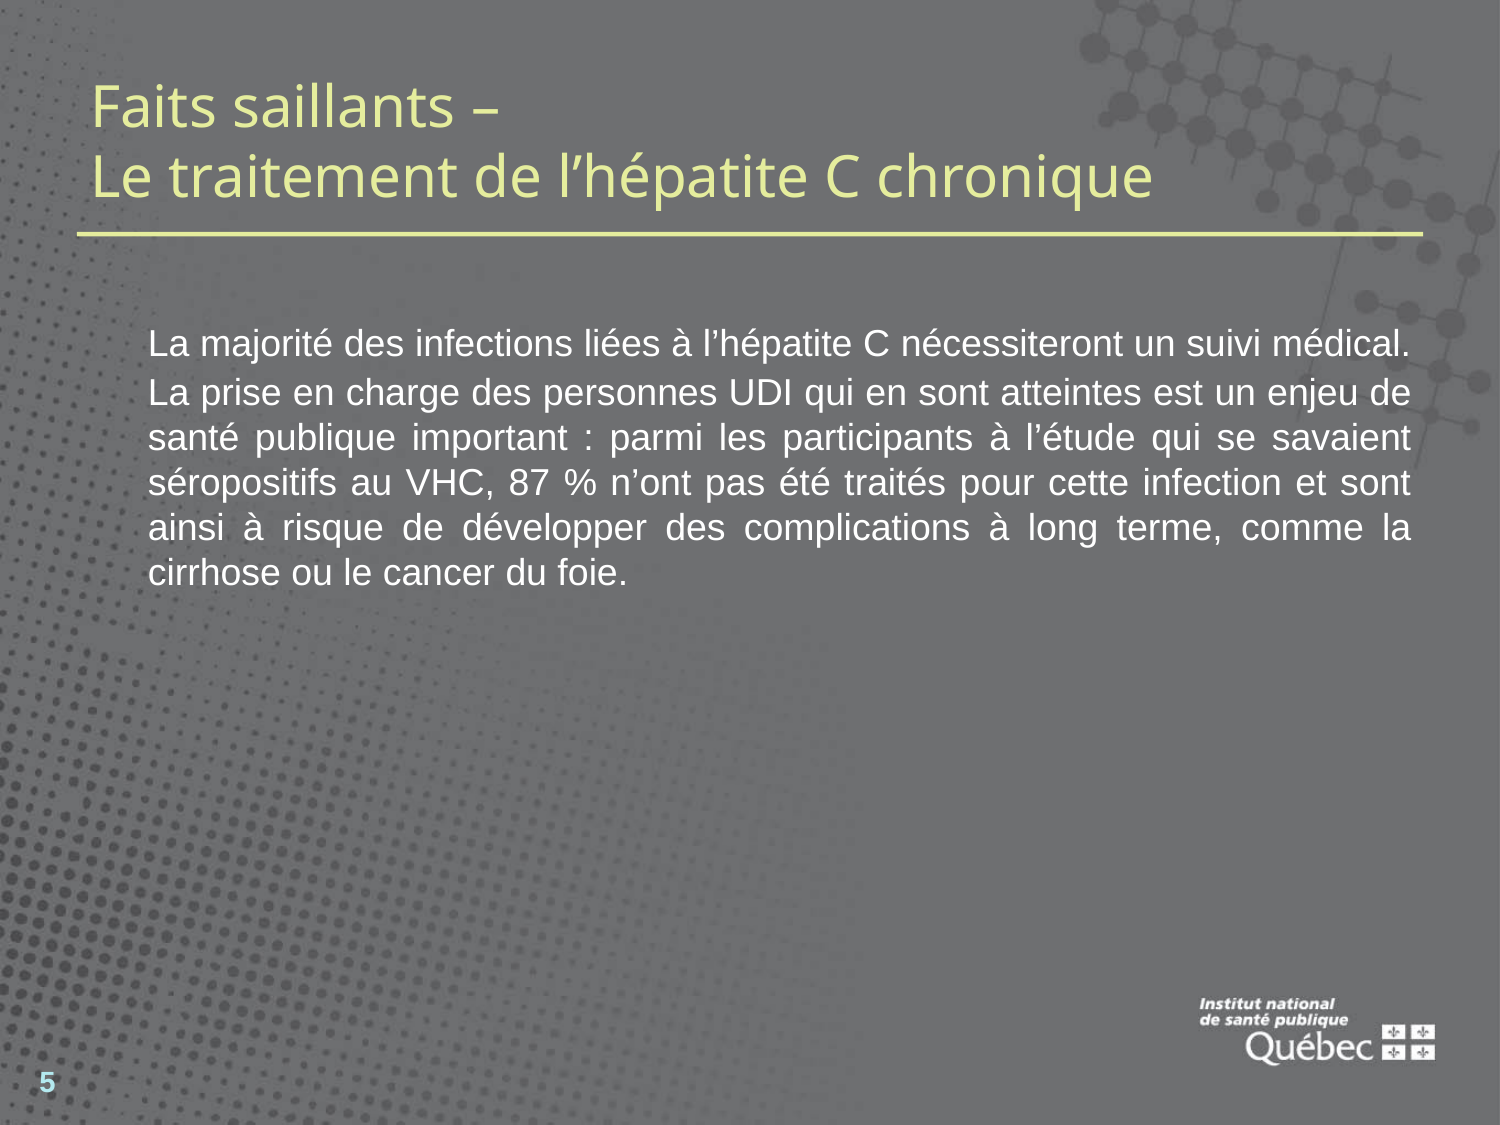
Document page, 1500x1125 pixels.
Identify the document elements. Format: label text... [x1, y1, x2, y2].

list La majorité des infections liées à l’hépatite C nécessiteront un suivi médical. La prise en charge des personnes UDI qui en sont atteintes est un enjeu de santé publique important : parmi les participants à l’étude qui se savaient séropositifs au VHC, 87 % n’ont pas été traités pour cette infection et sont ainsi à risque de développer des complications à long terme, comme la cirrhose ou le cancer du foie. [76, 290, 1427, 662]
slide_number 5 [0, 1055, 71, 1125]
picture [0, 0, 1500, 1125]
title Faits saillants – Le traitement de l’hépatite C chronique [74, 44, 1426, 233]
